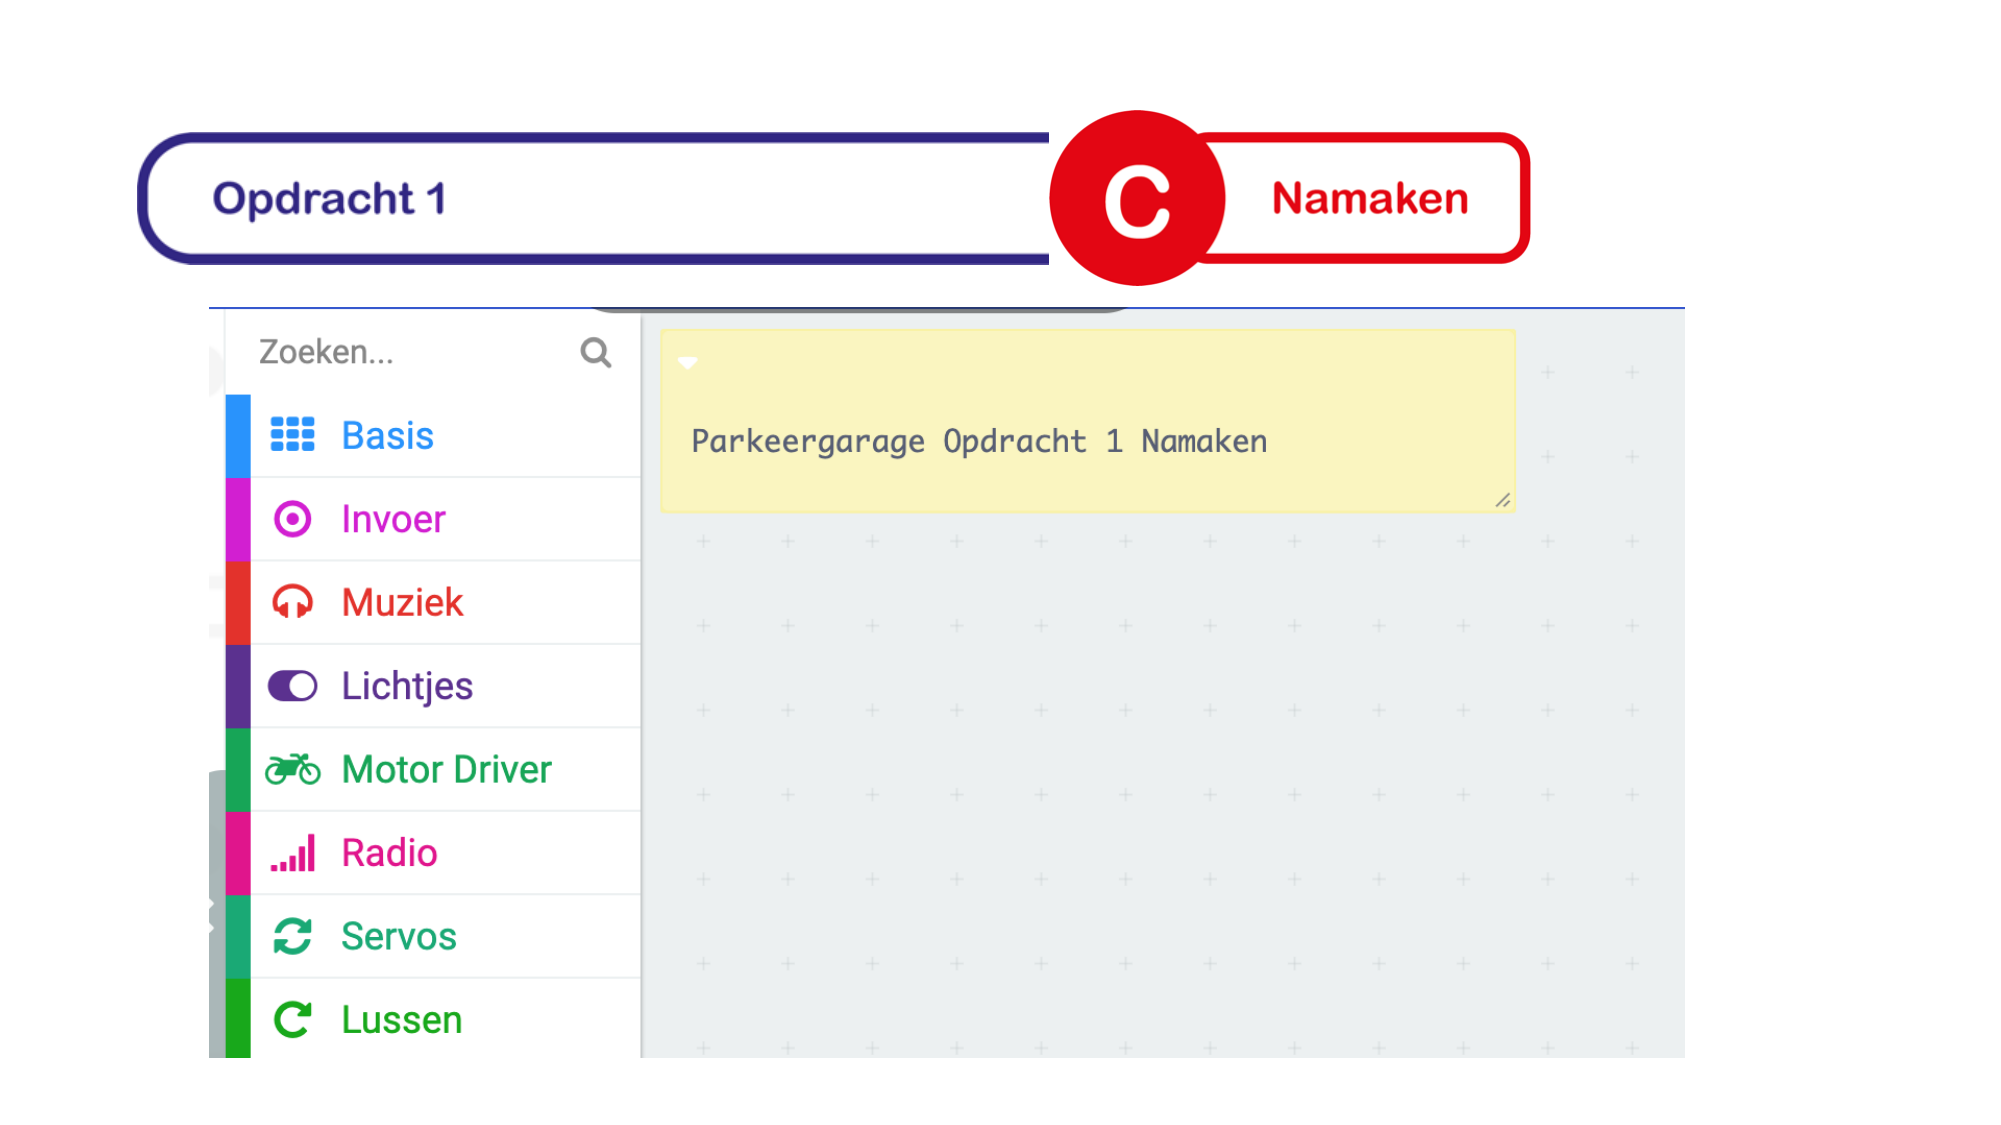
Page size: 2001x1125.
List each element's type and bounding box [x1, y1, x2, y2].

picture [209, 307, 1685, 1058]
picture [137, 110, 1531, 286]
